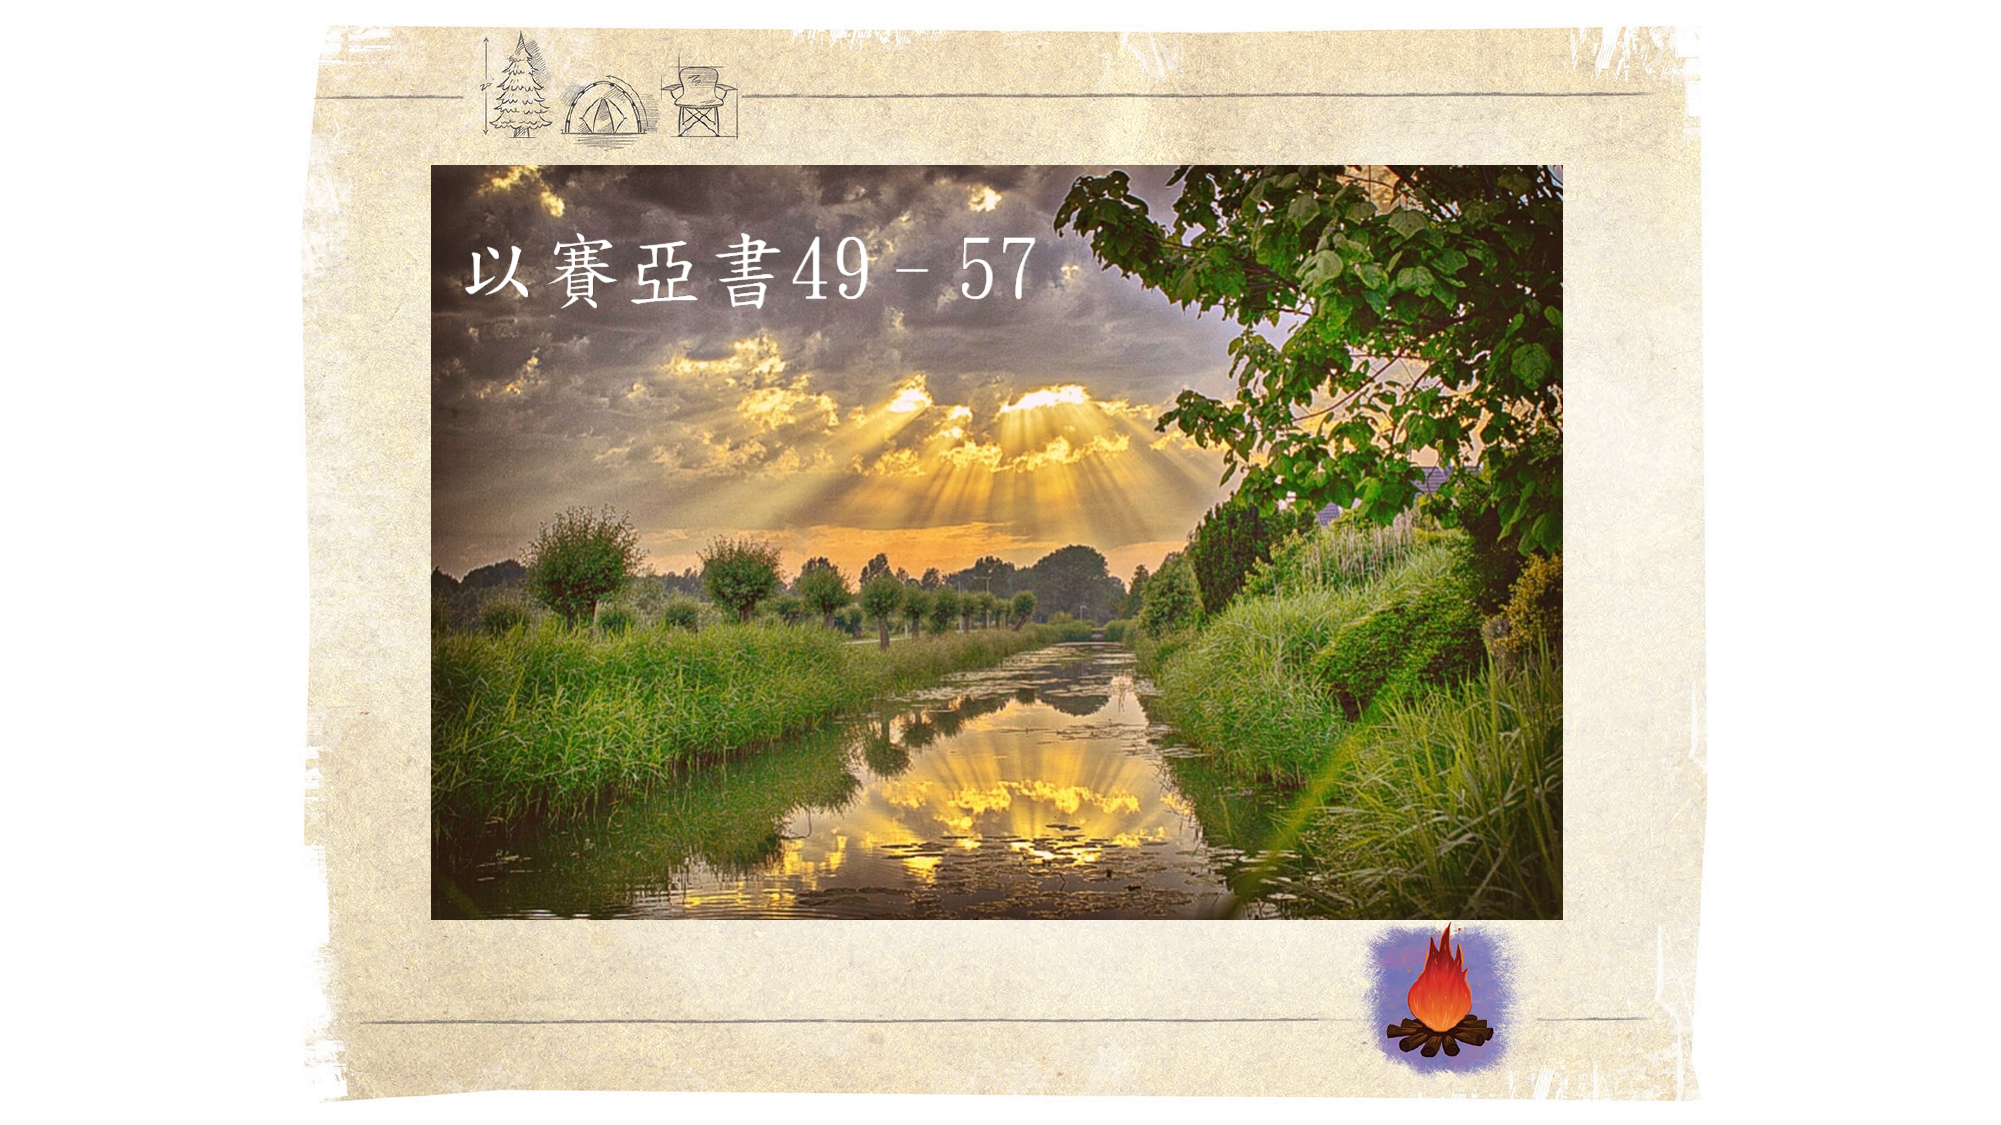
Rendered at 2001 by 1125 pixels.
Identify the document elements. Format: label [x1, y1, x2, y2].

picture [280, 0, 1739, 1125]
